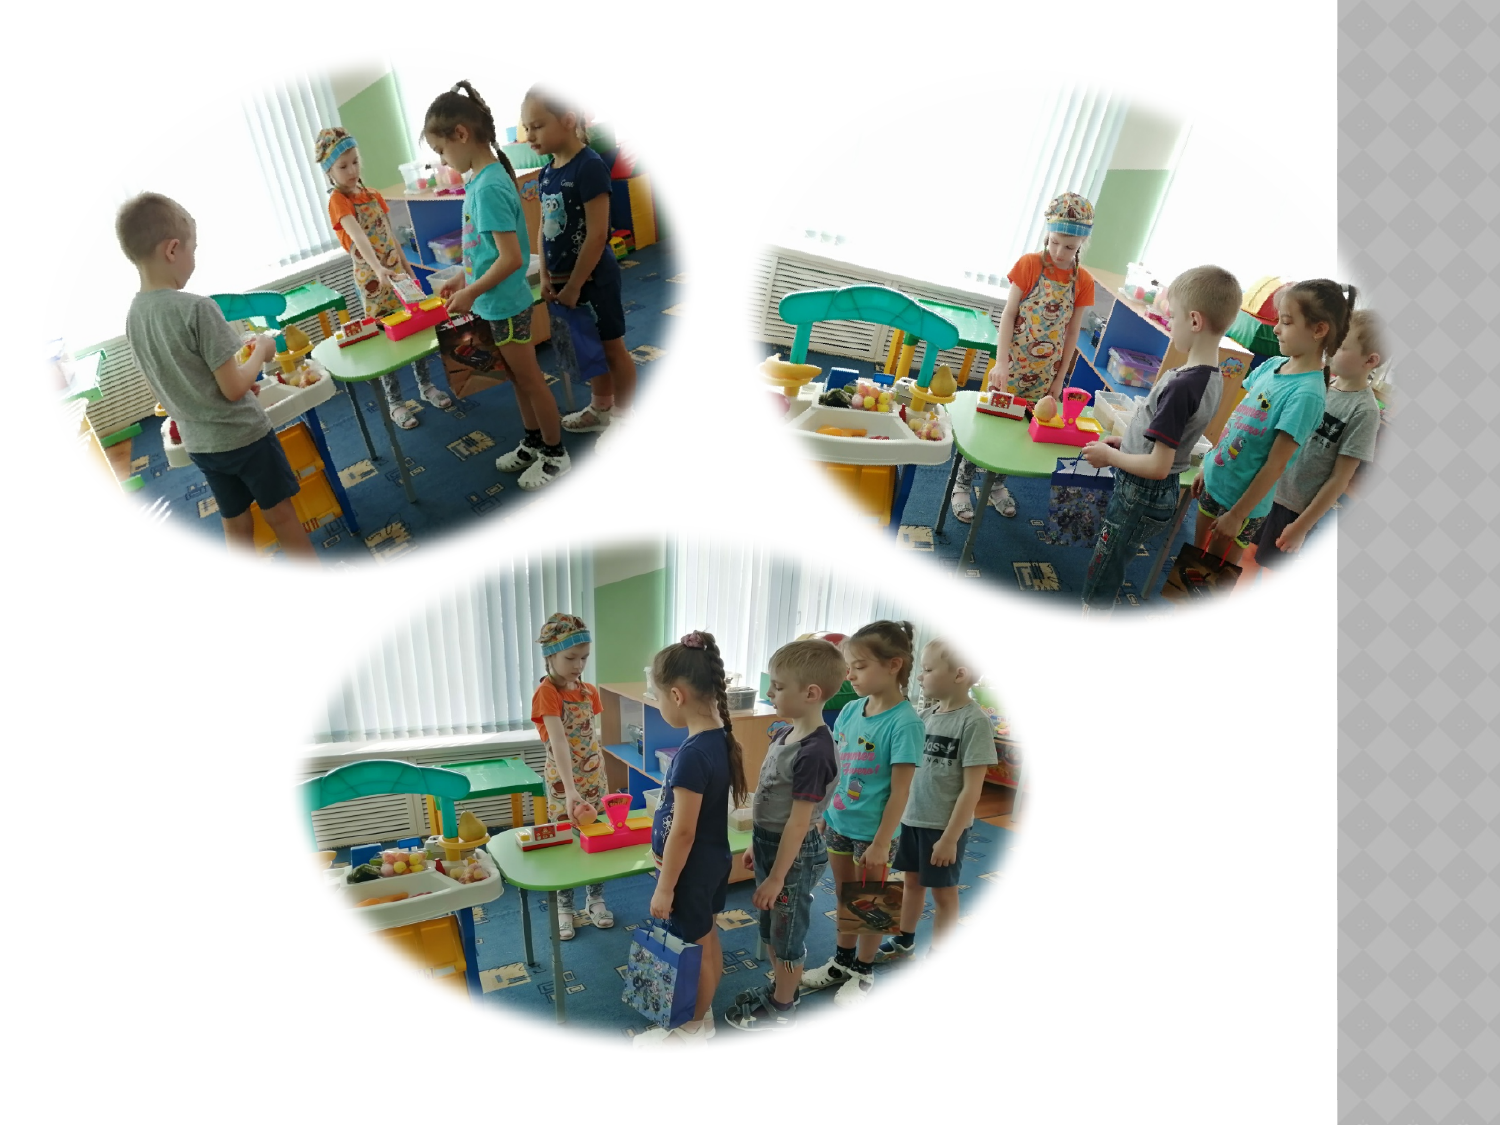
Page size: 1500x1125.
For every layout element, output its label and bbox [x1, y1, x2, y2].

picture [36, 53, 1412, 1054]
